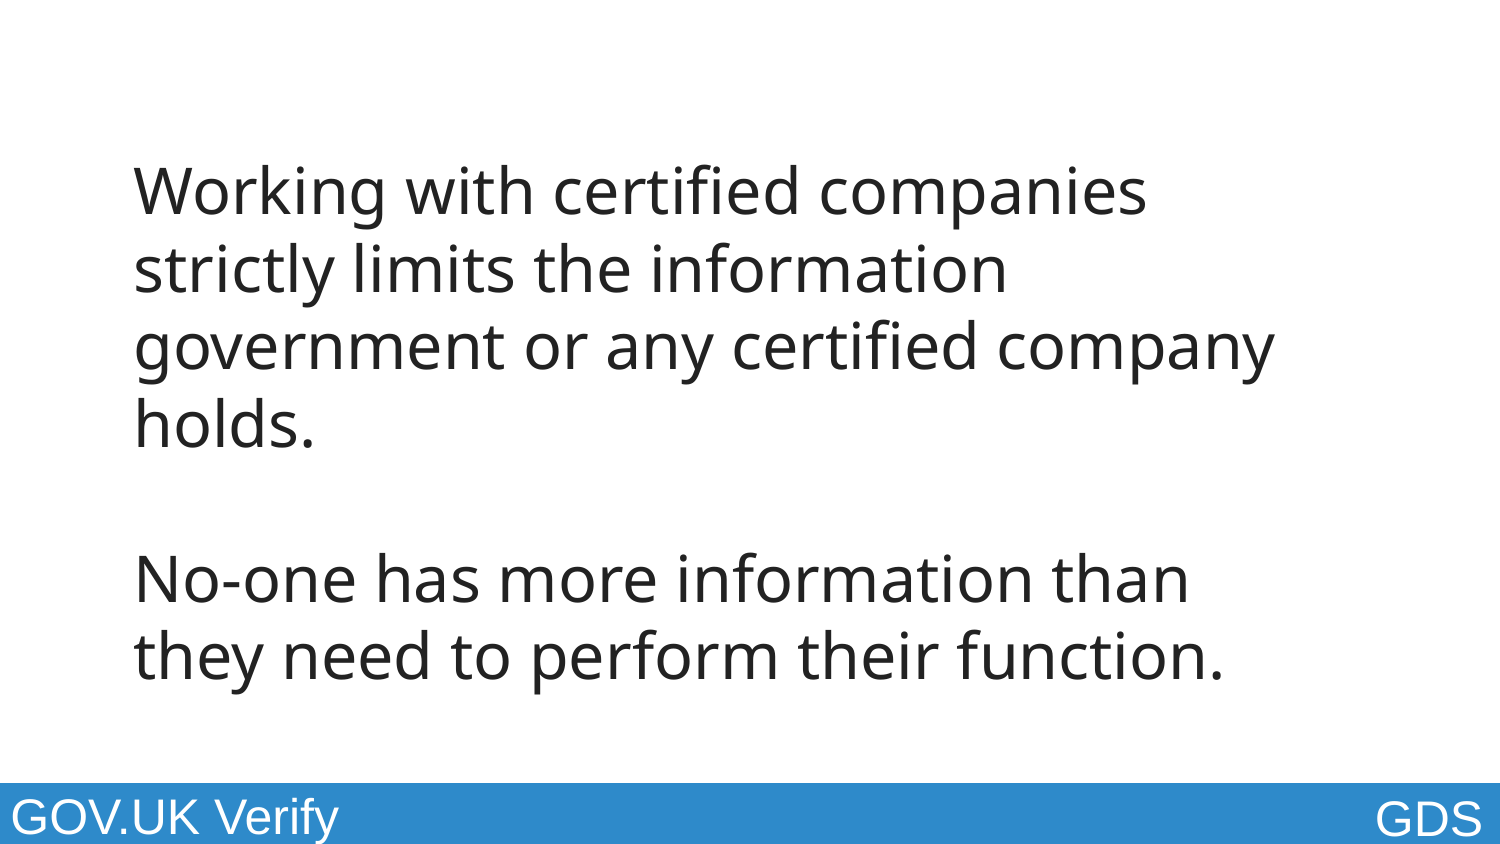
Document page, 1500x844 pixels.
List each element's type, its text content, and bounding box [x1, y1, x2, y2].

text_box Working with certified companies strictly limits the information government or any certified company holds. No-one has more information than they need to perform their function. [123, 67, 1315, 267]
